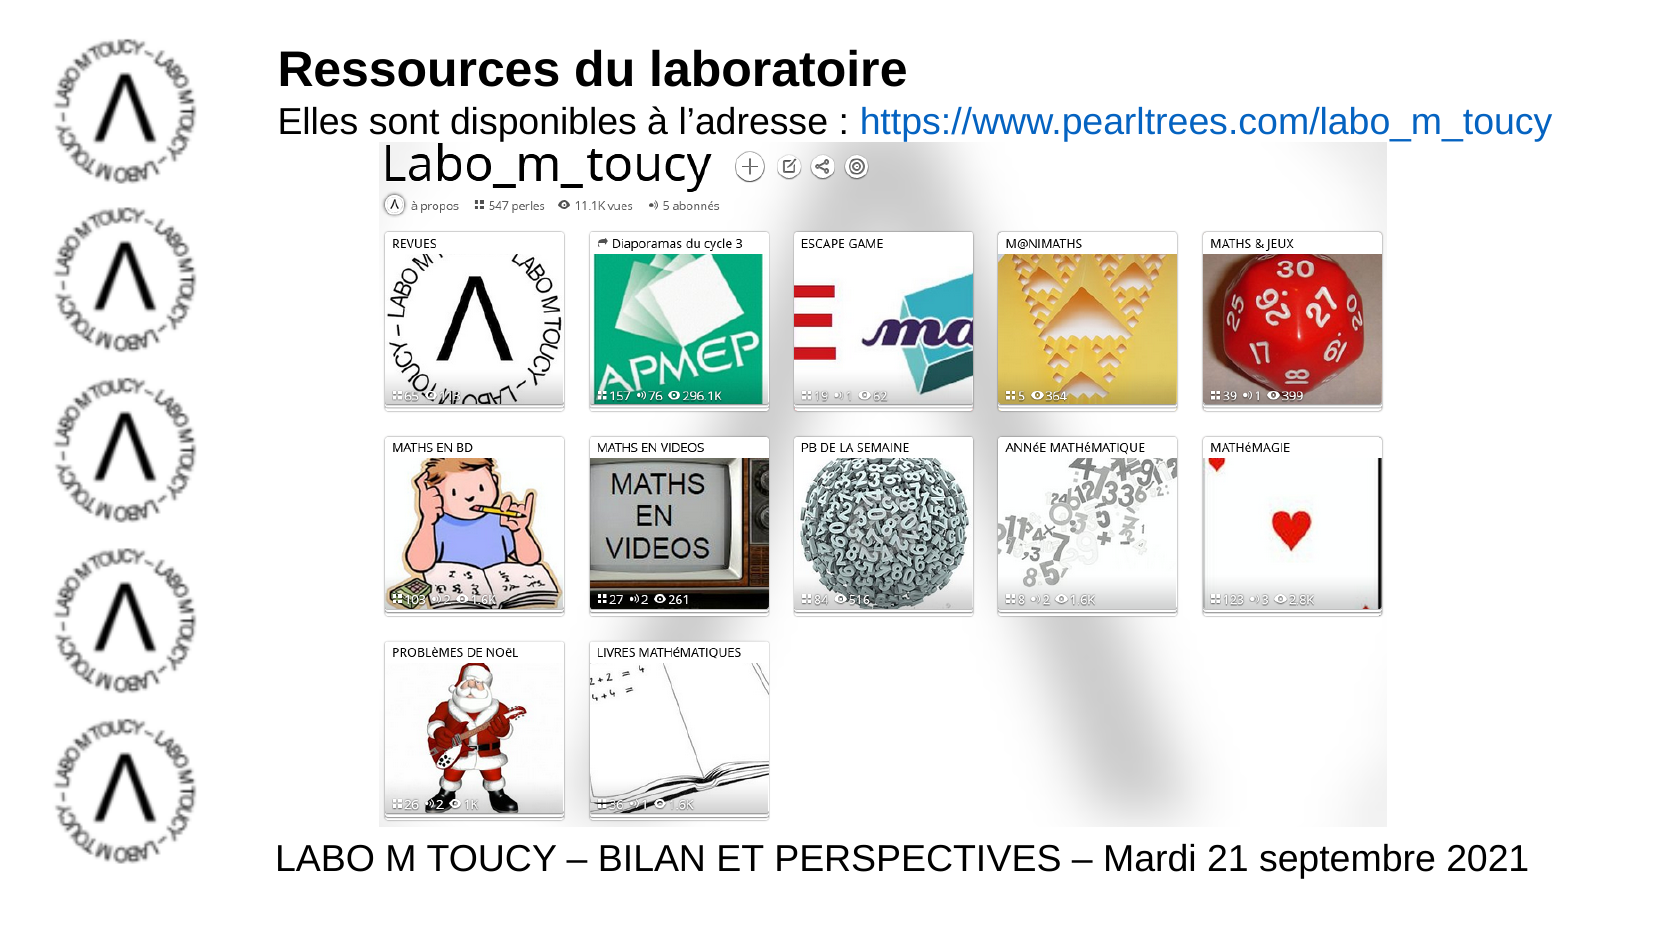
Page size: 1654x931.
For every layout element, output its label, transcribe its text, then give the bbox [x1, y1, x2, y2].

picture [45, 29, 212, 886]
text_box LABO M TOUCY – BILAN ET PERSPECTIVES – Mardi 21 septembre 2021 [260, 826, 1546, 887]
text_box Ressources du laboratoire Elles sont disponibles à l’adresse : https://www.pearltrees.com/labo_m_toucy [262, 29, 1568, 150]
picture [379, 141, 1387, 827]
